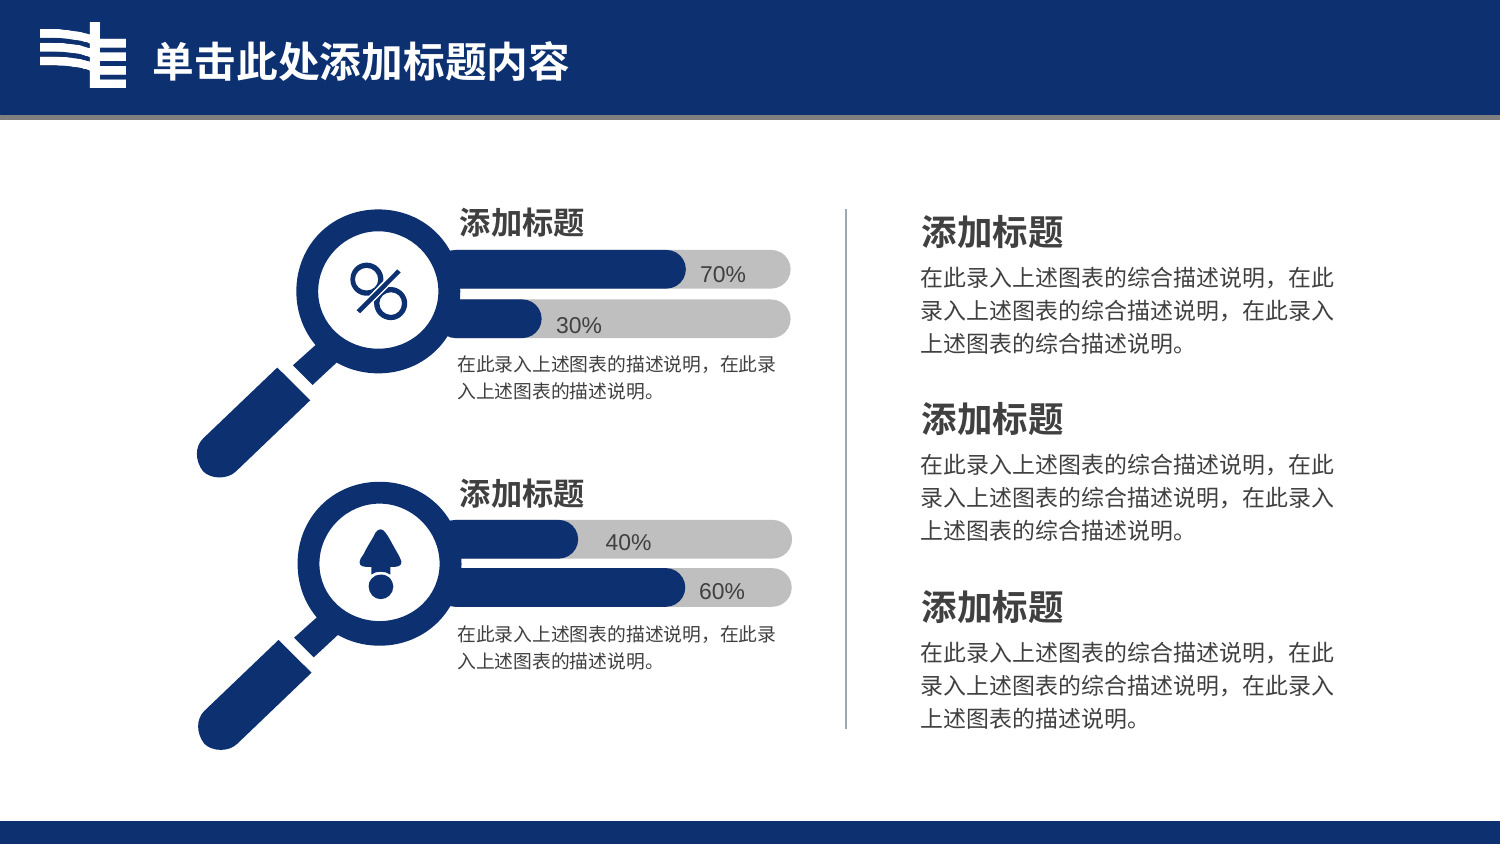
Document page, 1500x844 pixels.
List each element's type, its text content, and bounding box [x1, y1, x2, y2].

text_box 单击此处添加标题内容 [138, 27, 666, 93]
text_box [465, 246, 791, 293]
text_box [466, 514, 793, 561]
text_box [465, 297, 791, 344]
text_box 在此录入上述图表的综合描述说明，在此录入上述图表的综合描述说明，在此录入上述图表的描述说明。 [909, 627, 1355, 738]
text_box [194, 209, 461, 480]
text_box 添加标题 [448, 197, 597, 245]
text_box 添加标题 [910, 579, 1076, 627]
text_box 在此录入上述图表的描述说明，在此录入上述图表的描述说明。 [465, 347, 793, 408]
text_box 在此录入上述图表的描述说明，在此录入上述图表的描述说明。 [466, 615, 793, 678]
text_box 添加标题 [465, 468, 597, 513]
text_box 添加标题 [910, 204, 1076, 252]
text_box 添加标题 [910, 391, 1076, 439]
text_box 在此录入上述图表的综合描述说明，在此录入上述图表的综合描述说明，在此录入上述图表的综合描述说明。 [909, 439, 1355, 550]
text_box 在此录入上述图表的综合描述说明，在此录入上述图表的综合描述说明，在此录入上述图表的综合描述说明。 [909, 252, 1355, 363]
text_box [195, 481, 462, 753]
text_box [466, 563, 793, 610]
picture [40, 22, 126, 88]
